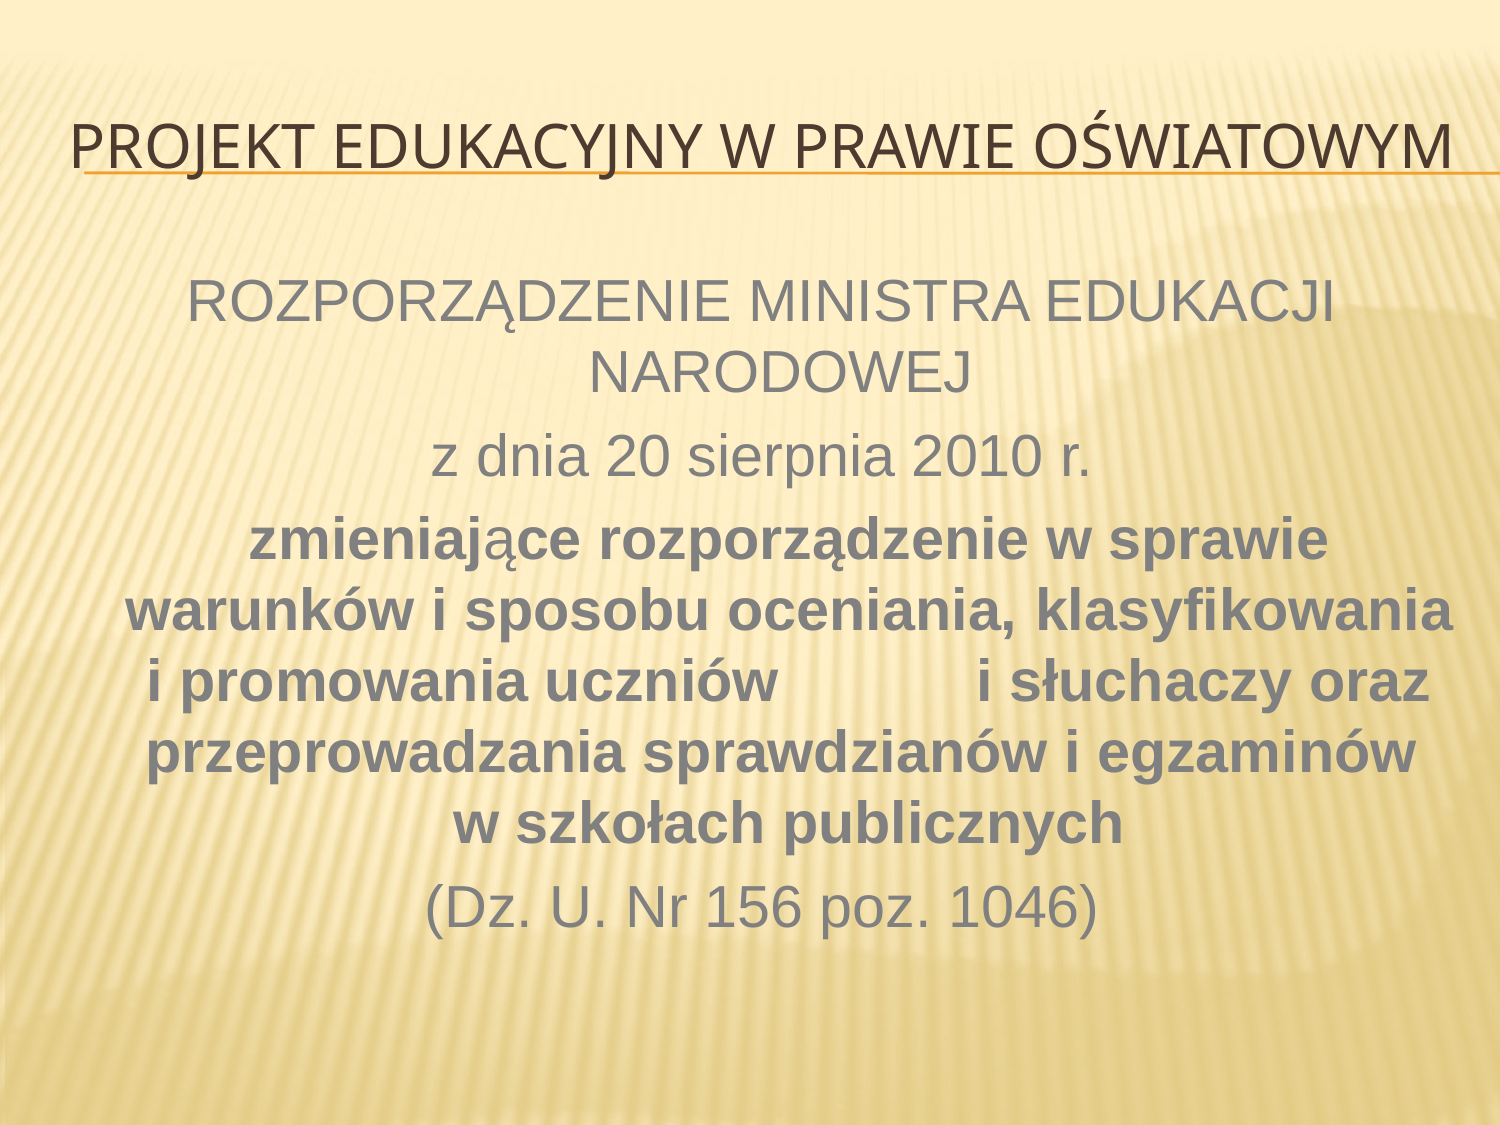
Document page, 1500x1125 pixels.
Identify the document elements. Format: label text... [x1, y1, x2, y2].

list ROZPORZĄDZENIE MINISTRA EDUKACJI NARODOWEJ z dnia 20 sierpnia 2010 r. zmieniające rozporządzenie w sprawie warunków i sposobu oceniania, klasyfikowania i promowania uczniów i słuchaczy oraz przeprowadzania sprawdzianów i egzaminów w szkołach publicznych (Dz. U. Nr 156 poz. 1046) [50, 254, 1475, 998]
title Projekt edukacyjny w prawie oświatowym [50, 75, 1475, 213]
